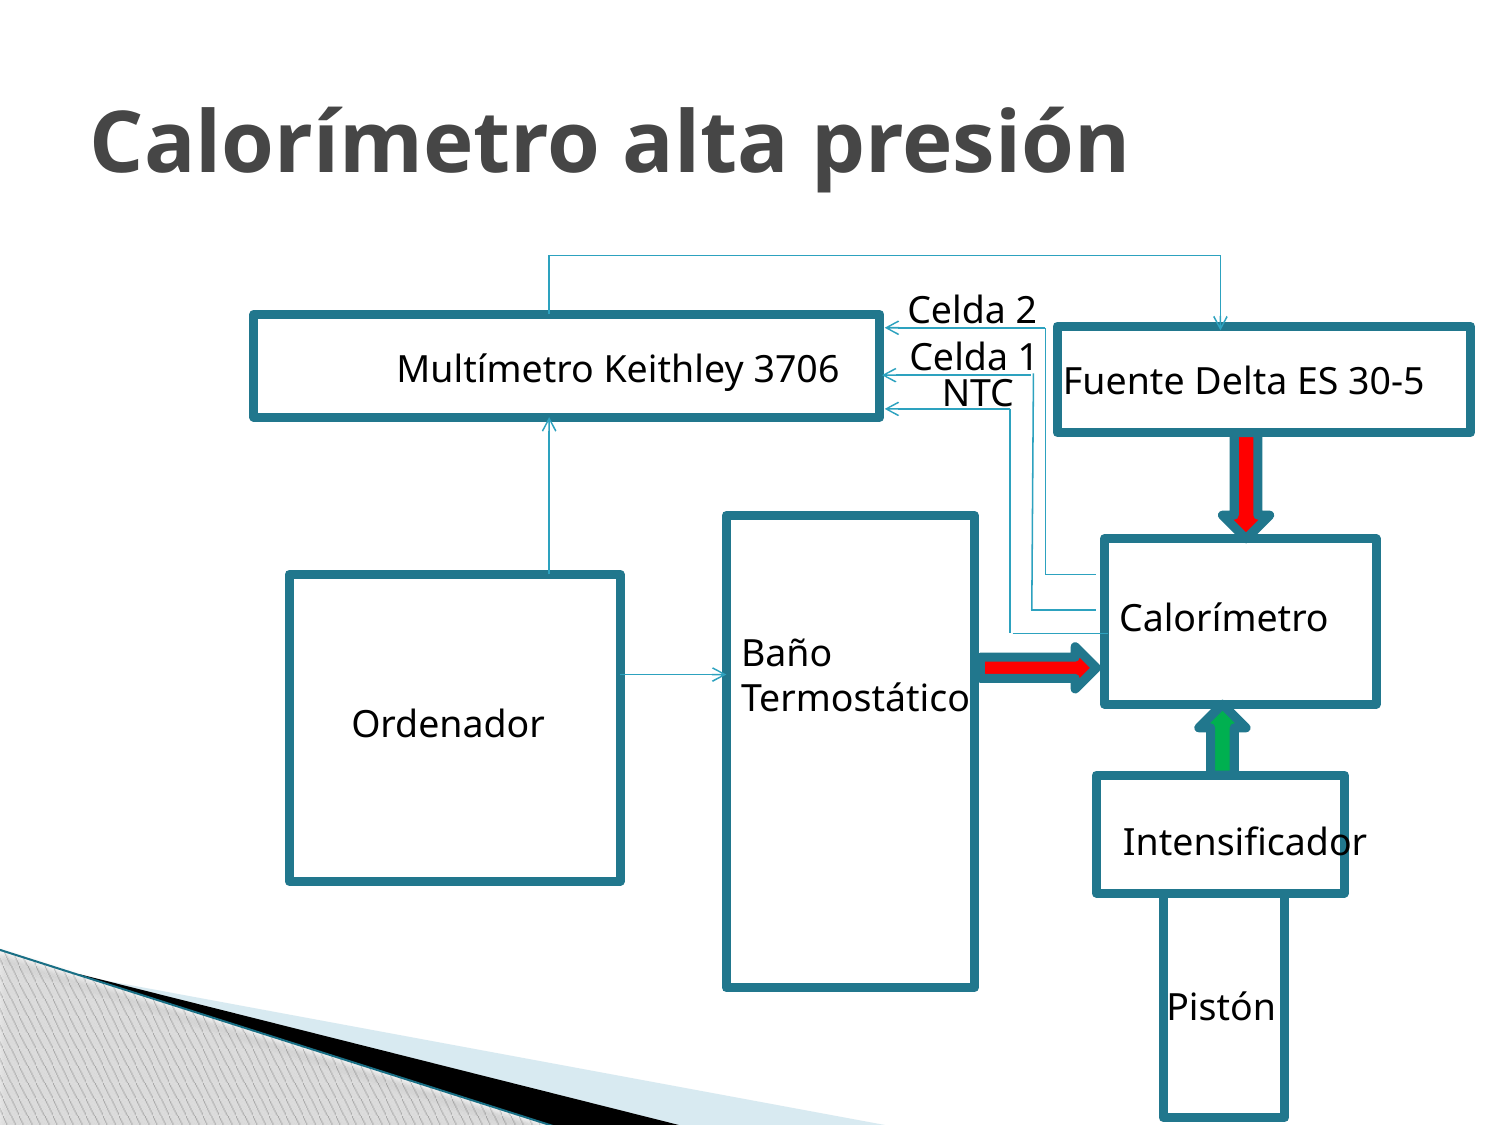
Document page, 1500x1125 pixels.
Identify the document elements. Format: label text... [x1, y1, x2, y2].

text_box [1217, 428, 1275, 544]
text_box [1053, 322, 1475, 349]
text_box Ordenador [336, 692, 573, 753]
text_box [285, 570, 625, 886]
text_box [1100, 645, 1381, 709]
text_box Celda 2 [892, 278, 1069, 325]
text_box [975, 645, 1101, 694]
text_box NTC [927, 386, 1025, 422]
text_box [722, 511, 979, 673]
text_box Fuente Delta ES 30-5 [1050, 349, 1500, 410]
text_box Calorímetro [1104, 586, 1412, 646]
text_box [1151, 906, 1341, 1118]
text_box [722, 682, 979, 992]
text_box Baño Termostático [726, 621, 1010, 727]
text_box NTC [963, 361, 1040, 377]
text_box Multímetro Keithley 3706 [371, 338, 963, 398]
text_box [1100, 534, 1381, 633]
text_box [249, 310, 884, 422]
text_box [1053, 410, 1475, 437]
text_box Celda 1 [894, 325, 1053, 349]
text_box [1096, 774, 1404, 894]
text_box [1194, 699, 1251, 774]
title Calorímetro alta presión [75, 45, 1425, 233]
text_box Celda 1 [963, 339, 1040, 361]
